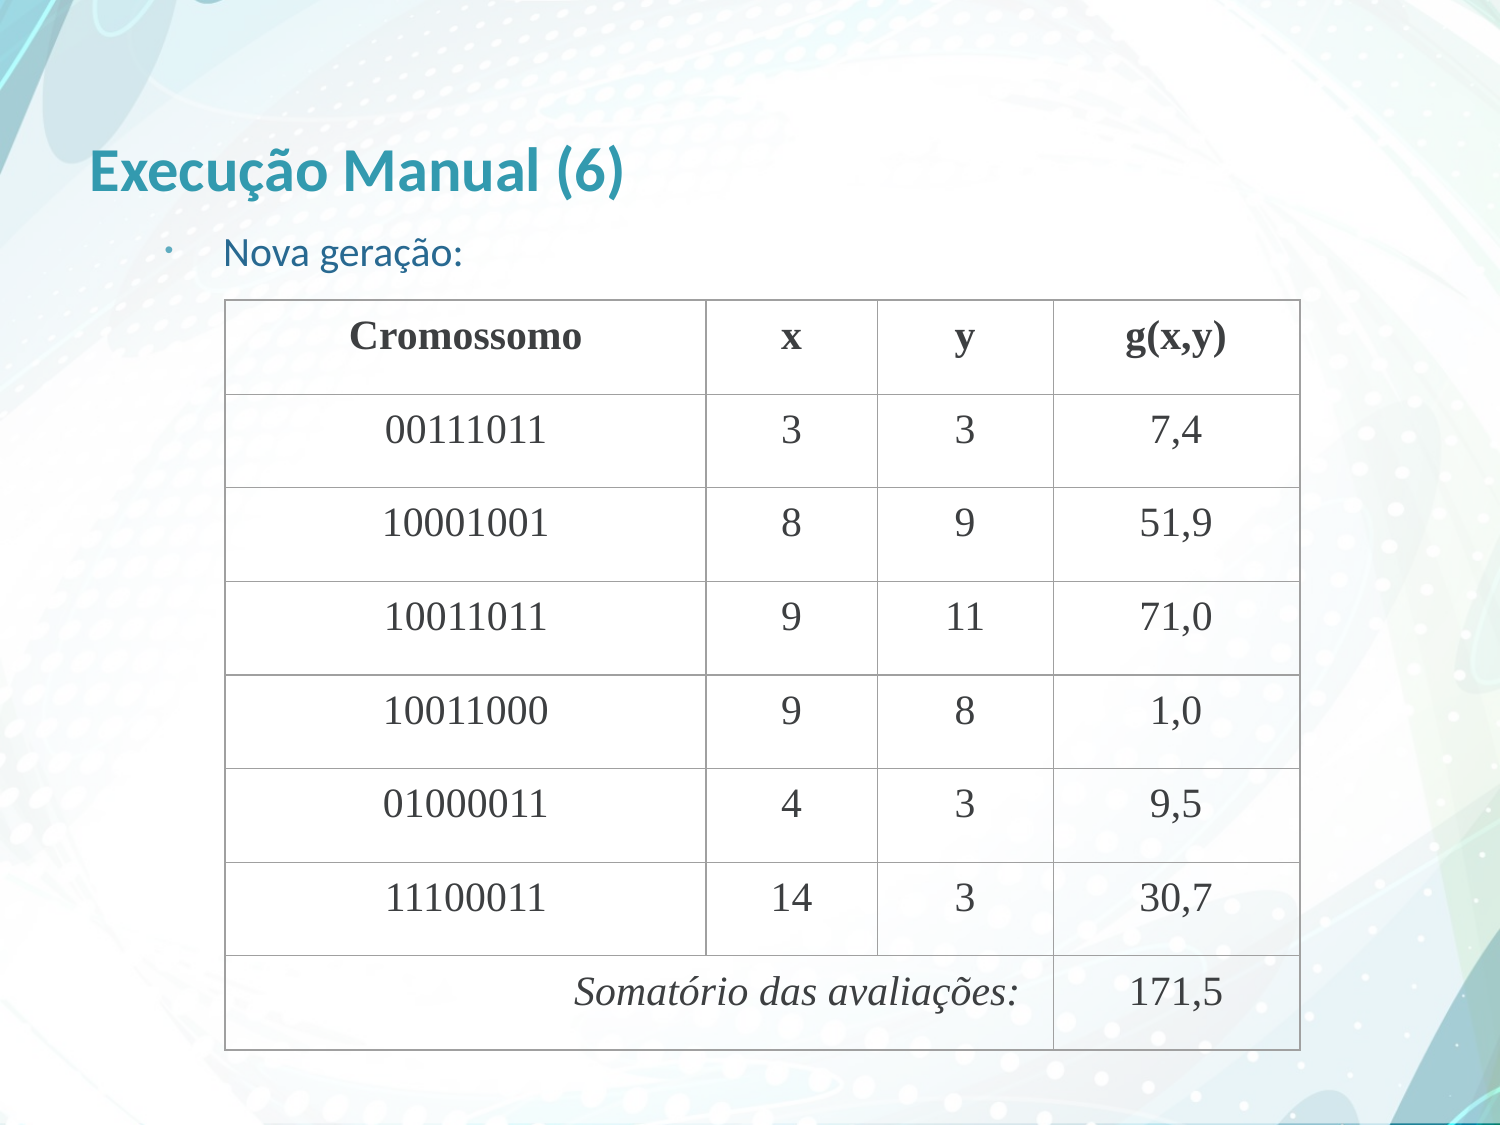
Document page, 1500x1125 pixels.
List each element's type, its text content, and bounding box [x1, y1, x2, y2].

slide_number [1059, 1042, 1397, 1103]
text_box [224, 299, 1300, 1050]
list Nova geração: [149, 213, 1481, 976]
title Execução Manual (6) [74, 9, 1500, 213]
